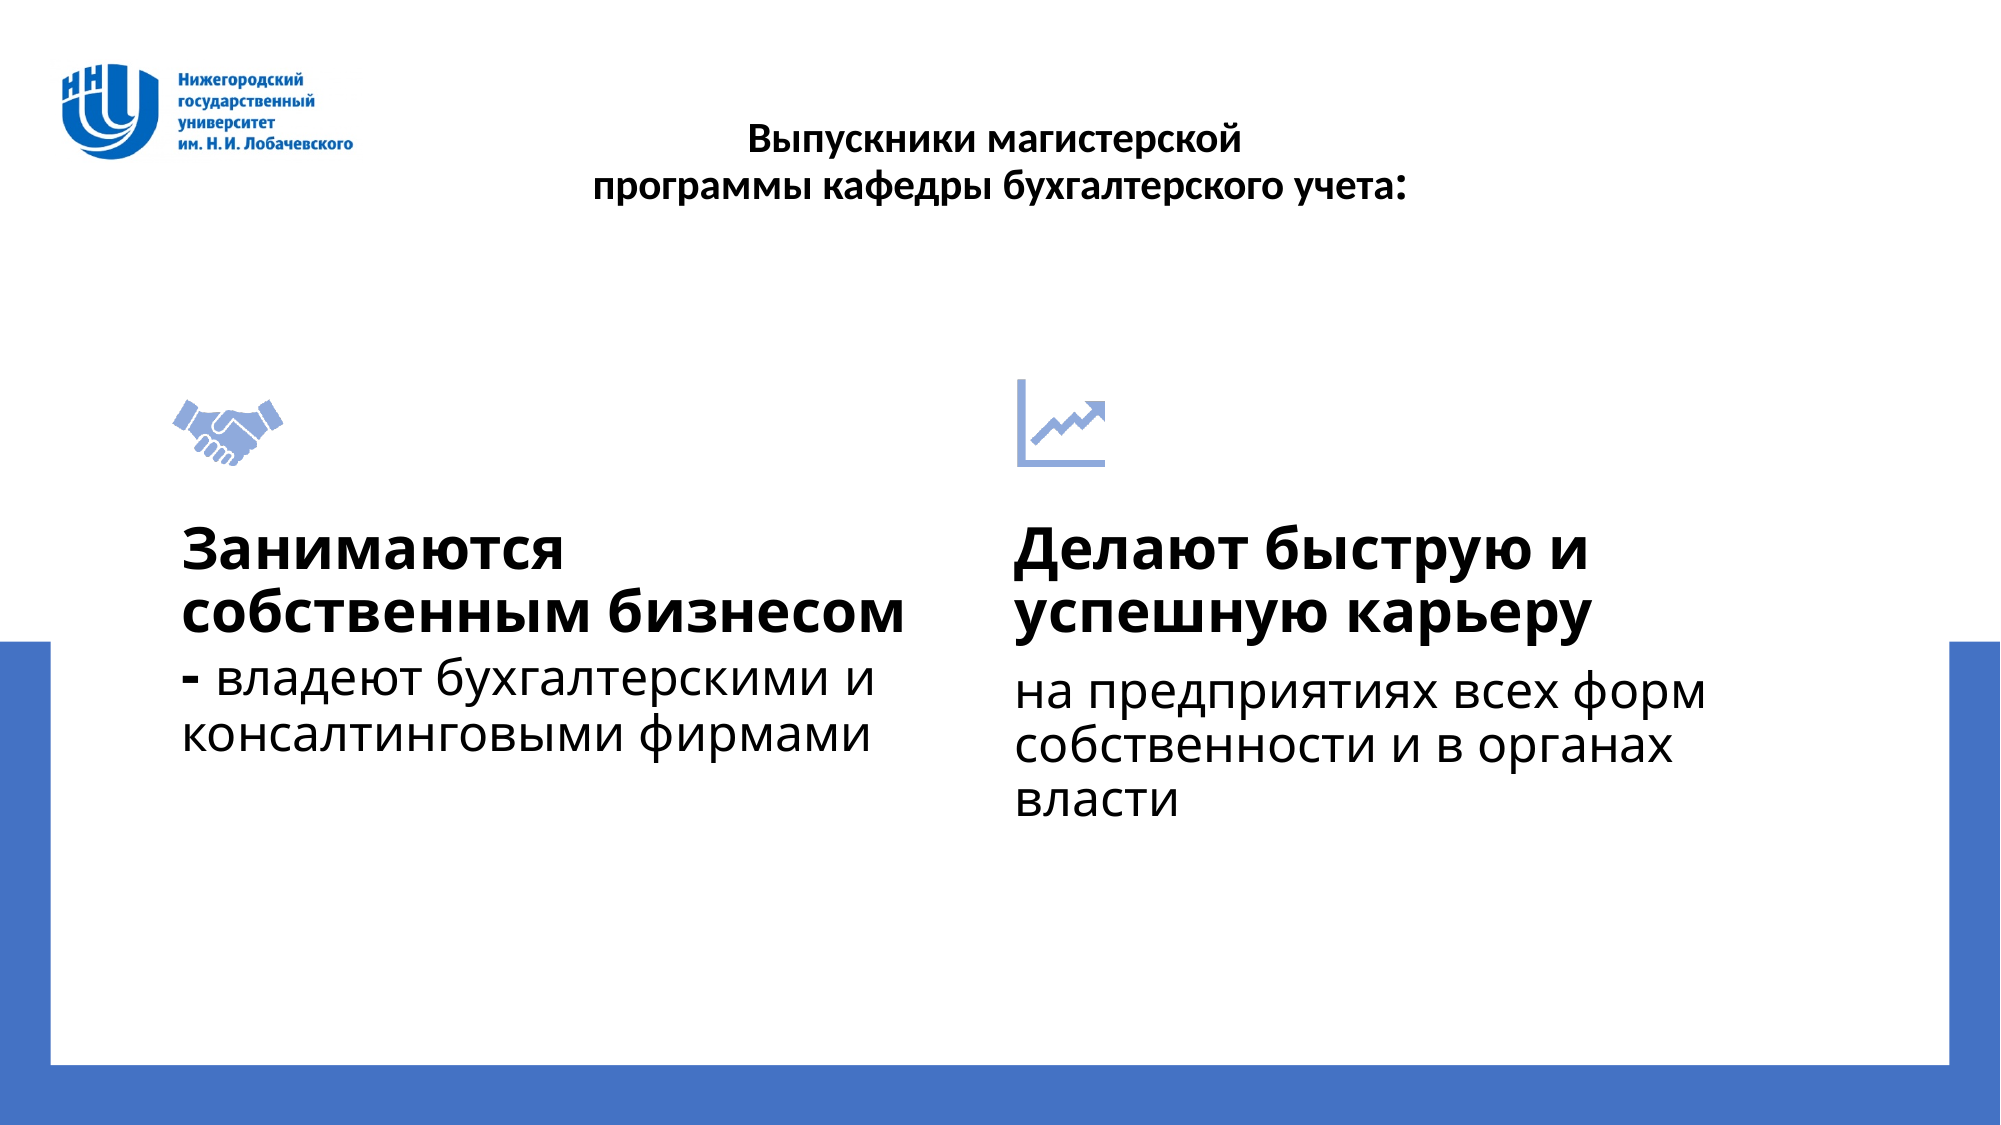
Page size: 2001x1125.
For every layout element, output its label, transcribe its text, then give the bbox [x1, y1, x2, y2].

title Выпускники магистерской программы кафедры бухгалтерского учета: [137, 59, 1863, 270]
picture [50, 59, 363, 163]
picture [999, 361, 1123, 485]
text_box Делают быструю и успешную карьеру на предприятиях всех форм собственности и в органах власти [999, 511, 1778, 914]
text_box [0, 640, 2000, 1125]
text_box [50, 585, 1950, 1066]
list Занимаются собственным бизнесом - владеют бухгалтерскими и консалтинговыми фирмами [166, 511, 944, 914]
picture [166, 371, 289, 494]
